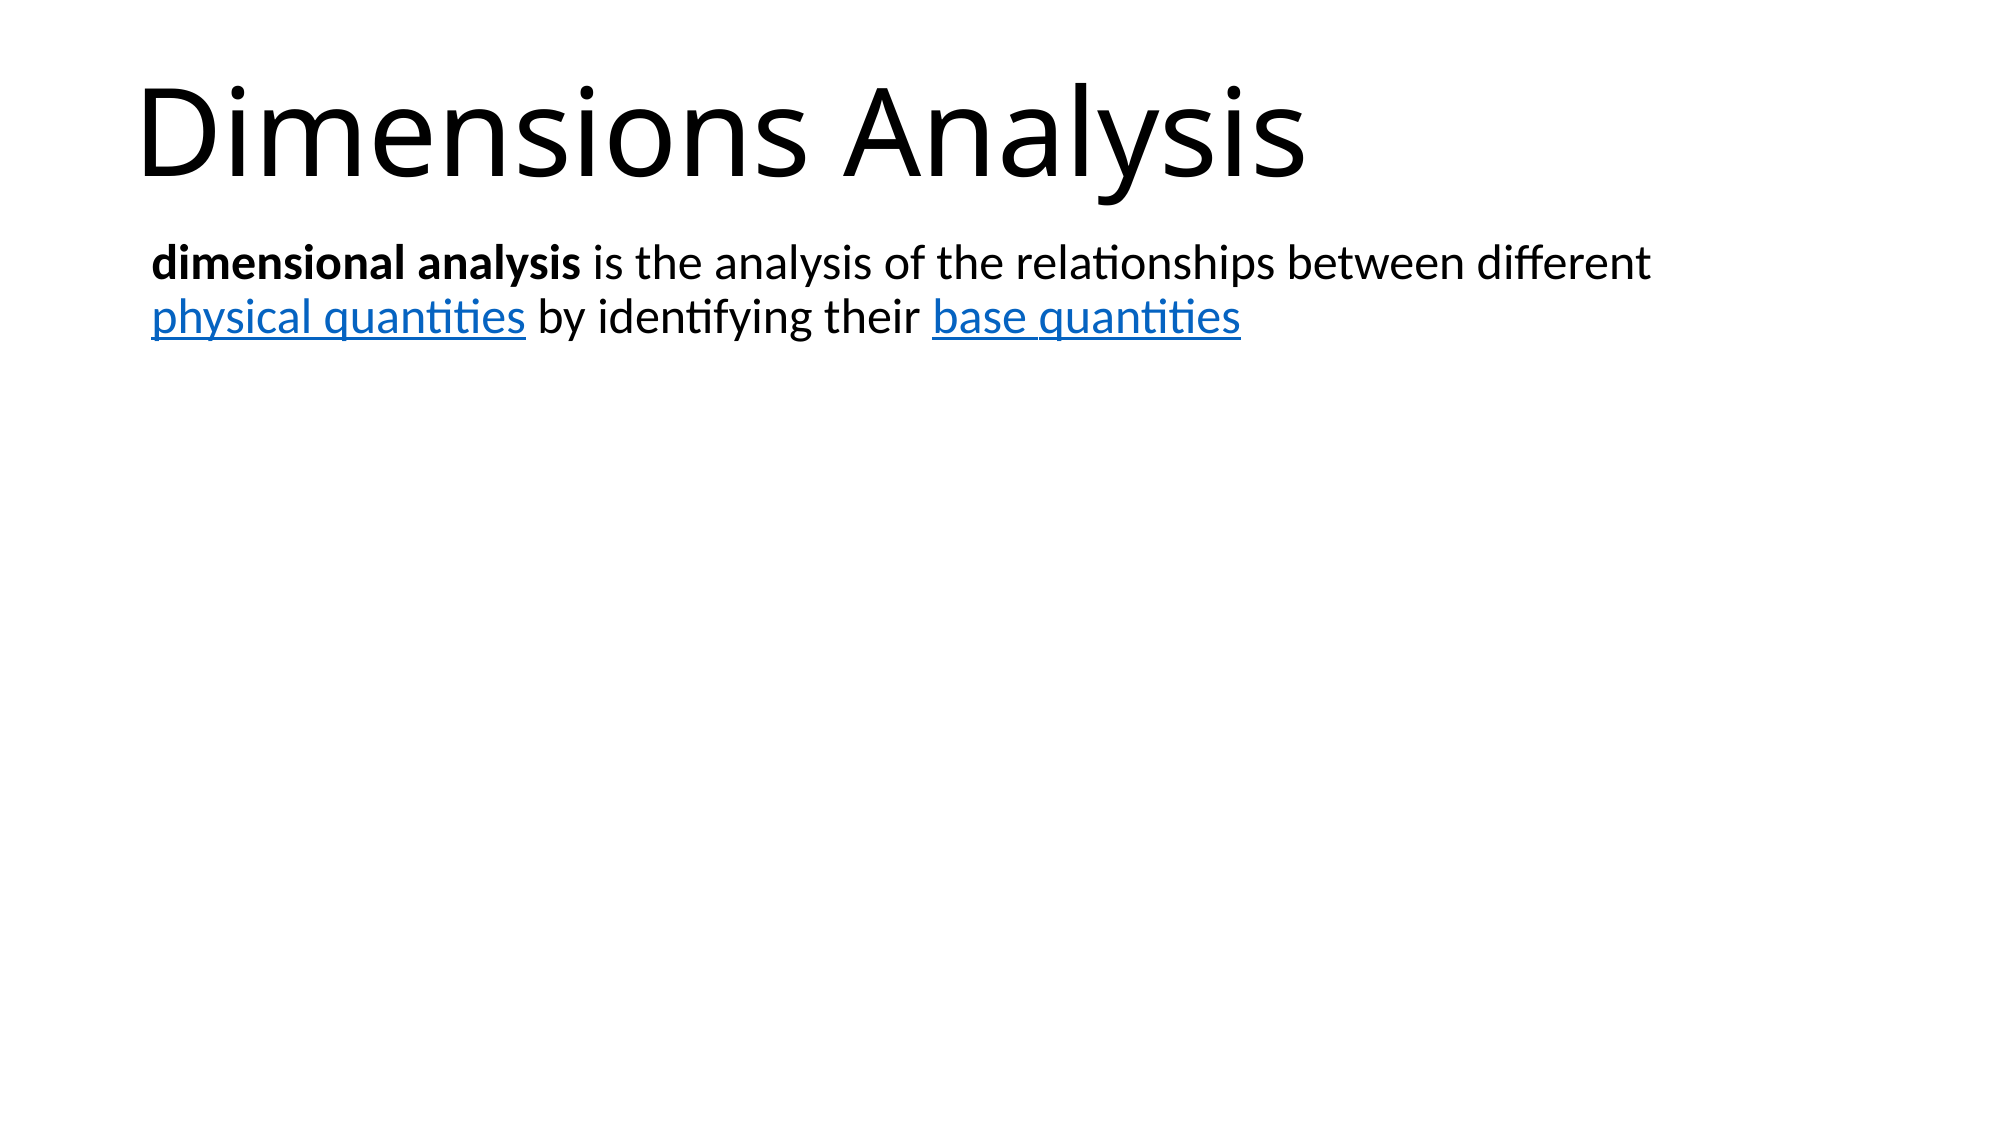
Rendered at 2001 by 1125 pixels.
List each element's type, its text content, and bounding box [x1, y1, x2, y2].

title Dimensions Analysis [118, 63, 1844, 211]
